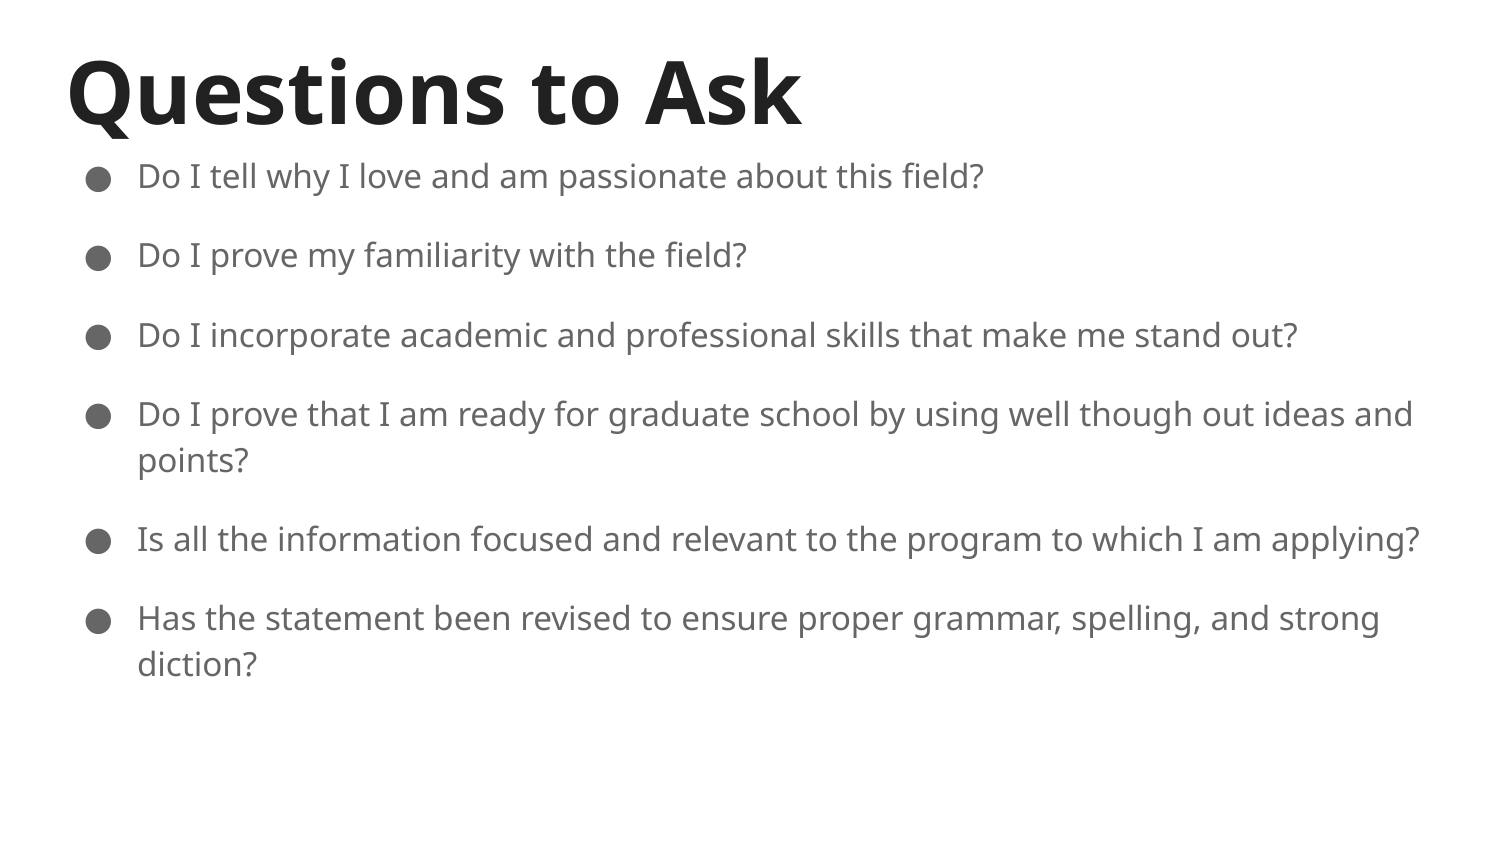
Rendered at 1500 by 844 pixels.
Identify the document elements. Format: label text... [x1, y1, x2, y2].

title Questions to Ask [50, 21, 1448, 147]
list Do I tell why I love and am passionate about this field? Do I prove my familiarity with the field? Do I incorporate academic and professional skills that make me stand out? Do I prove that I am ready for graduate school by using well though out ideas and points? Is all the information focused and relevant to the program to which I am applying? Has the statement been revised to ensure proper grammar, spelling, and strong diction? [51, 134, 1475, 797]
